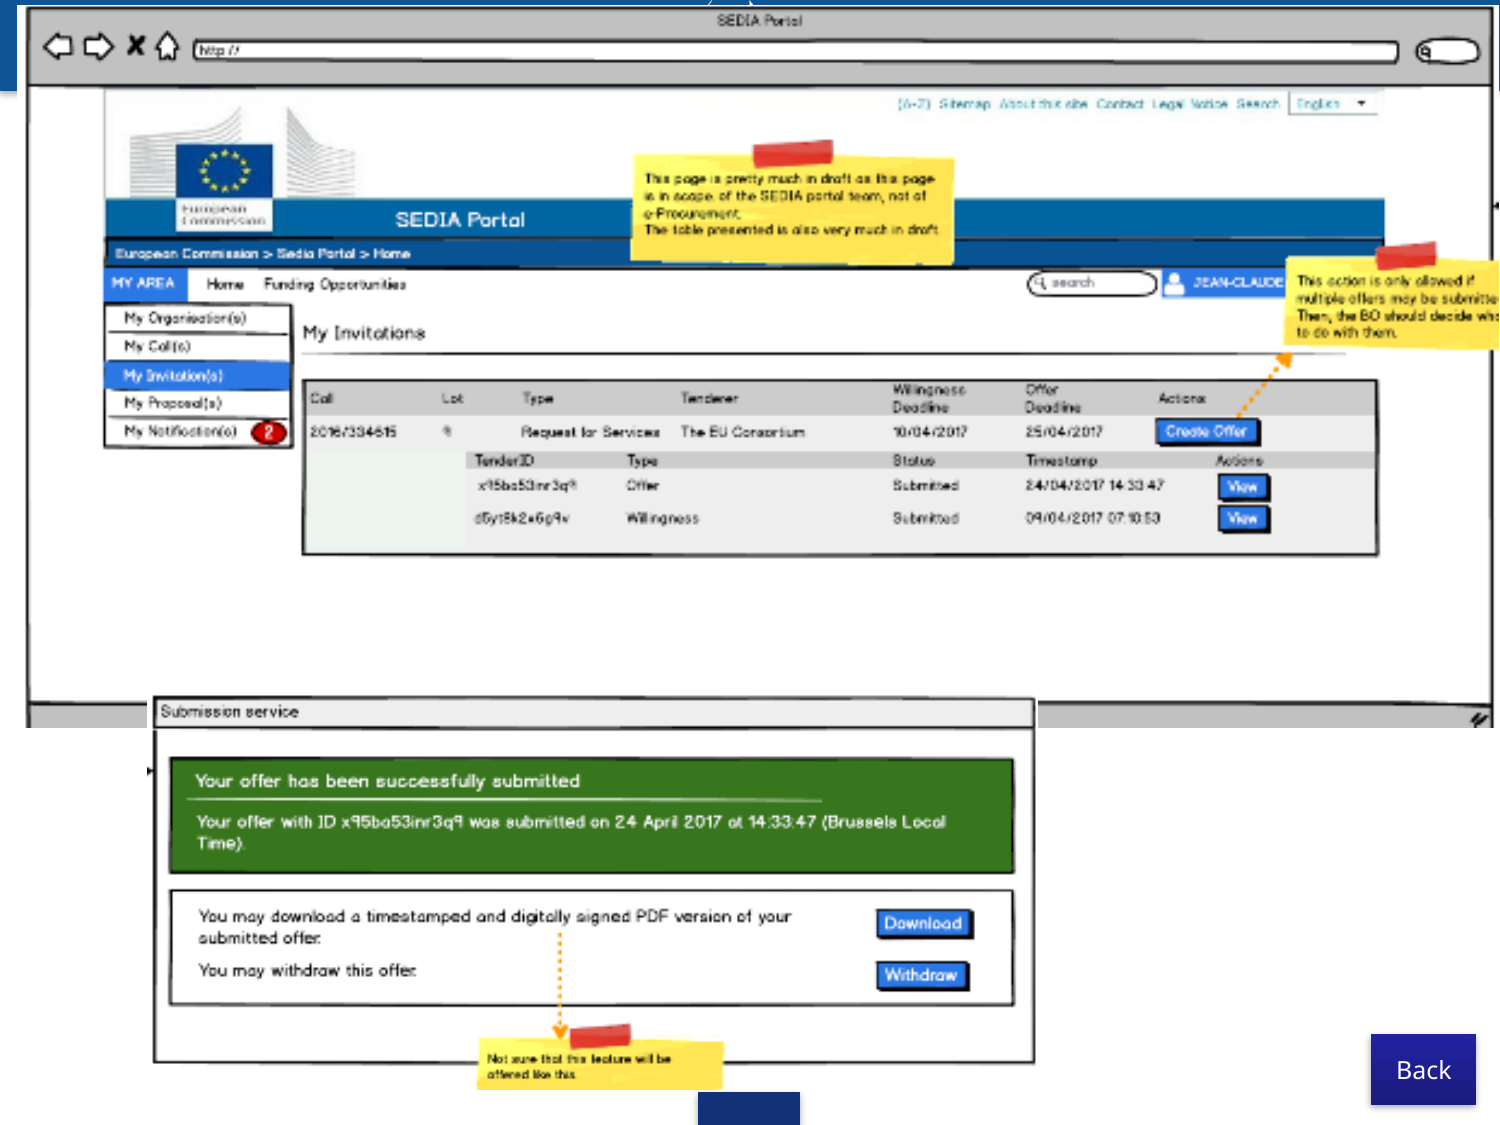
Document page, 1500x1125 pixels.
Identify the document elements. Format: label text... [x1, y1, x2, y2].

text_box Back [1370, 1034, 1477, 1106]
picture [17, 0, 1499, 1090]
